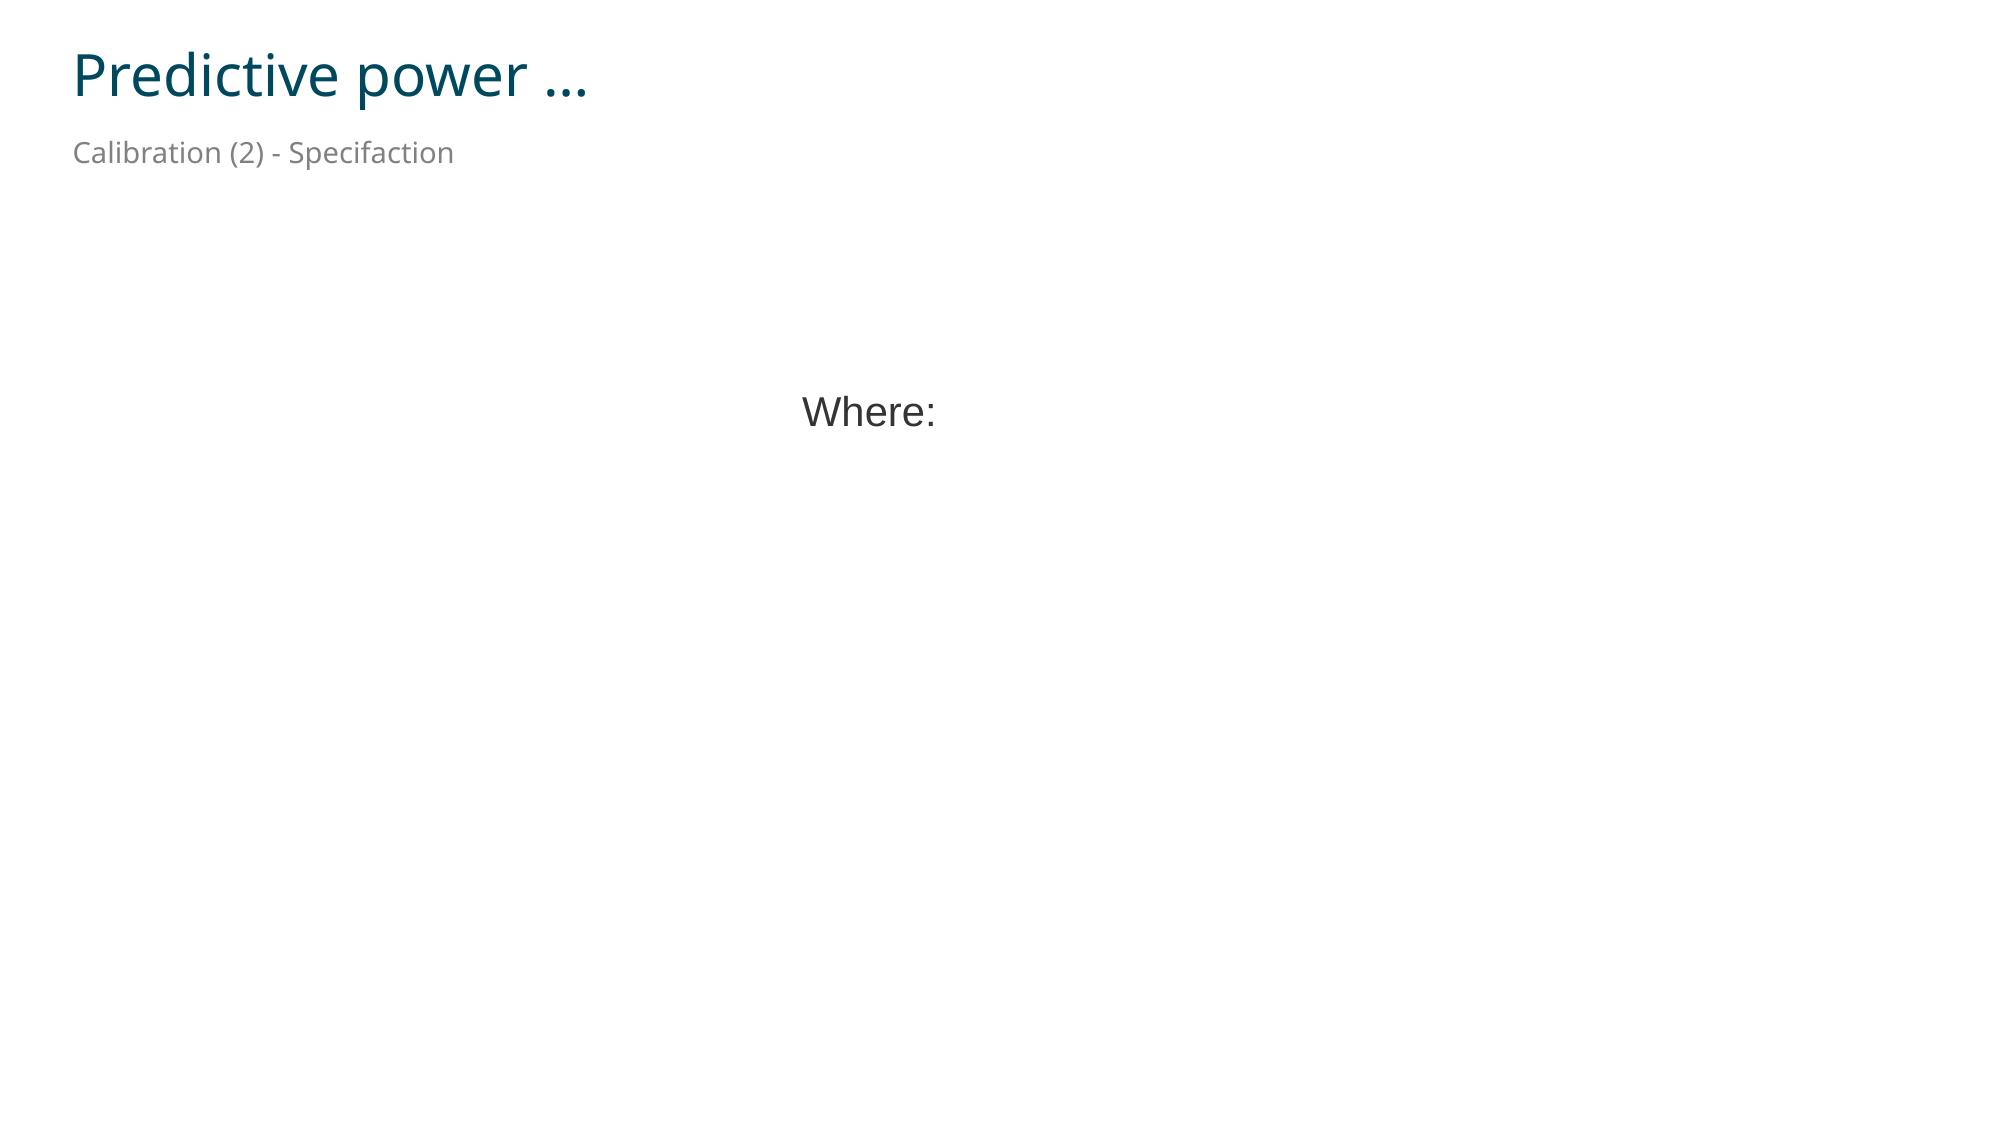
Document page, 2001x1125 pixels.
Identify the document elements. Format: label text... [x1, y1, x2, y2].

text_box Predictive power … [57, 10, 1110, 136]
text_box Calibration (2) - Specifaction [57, 127, 831, 192]
